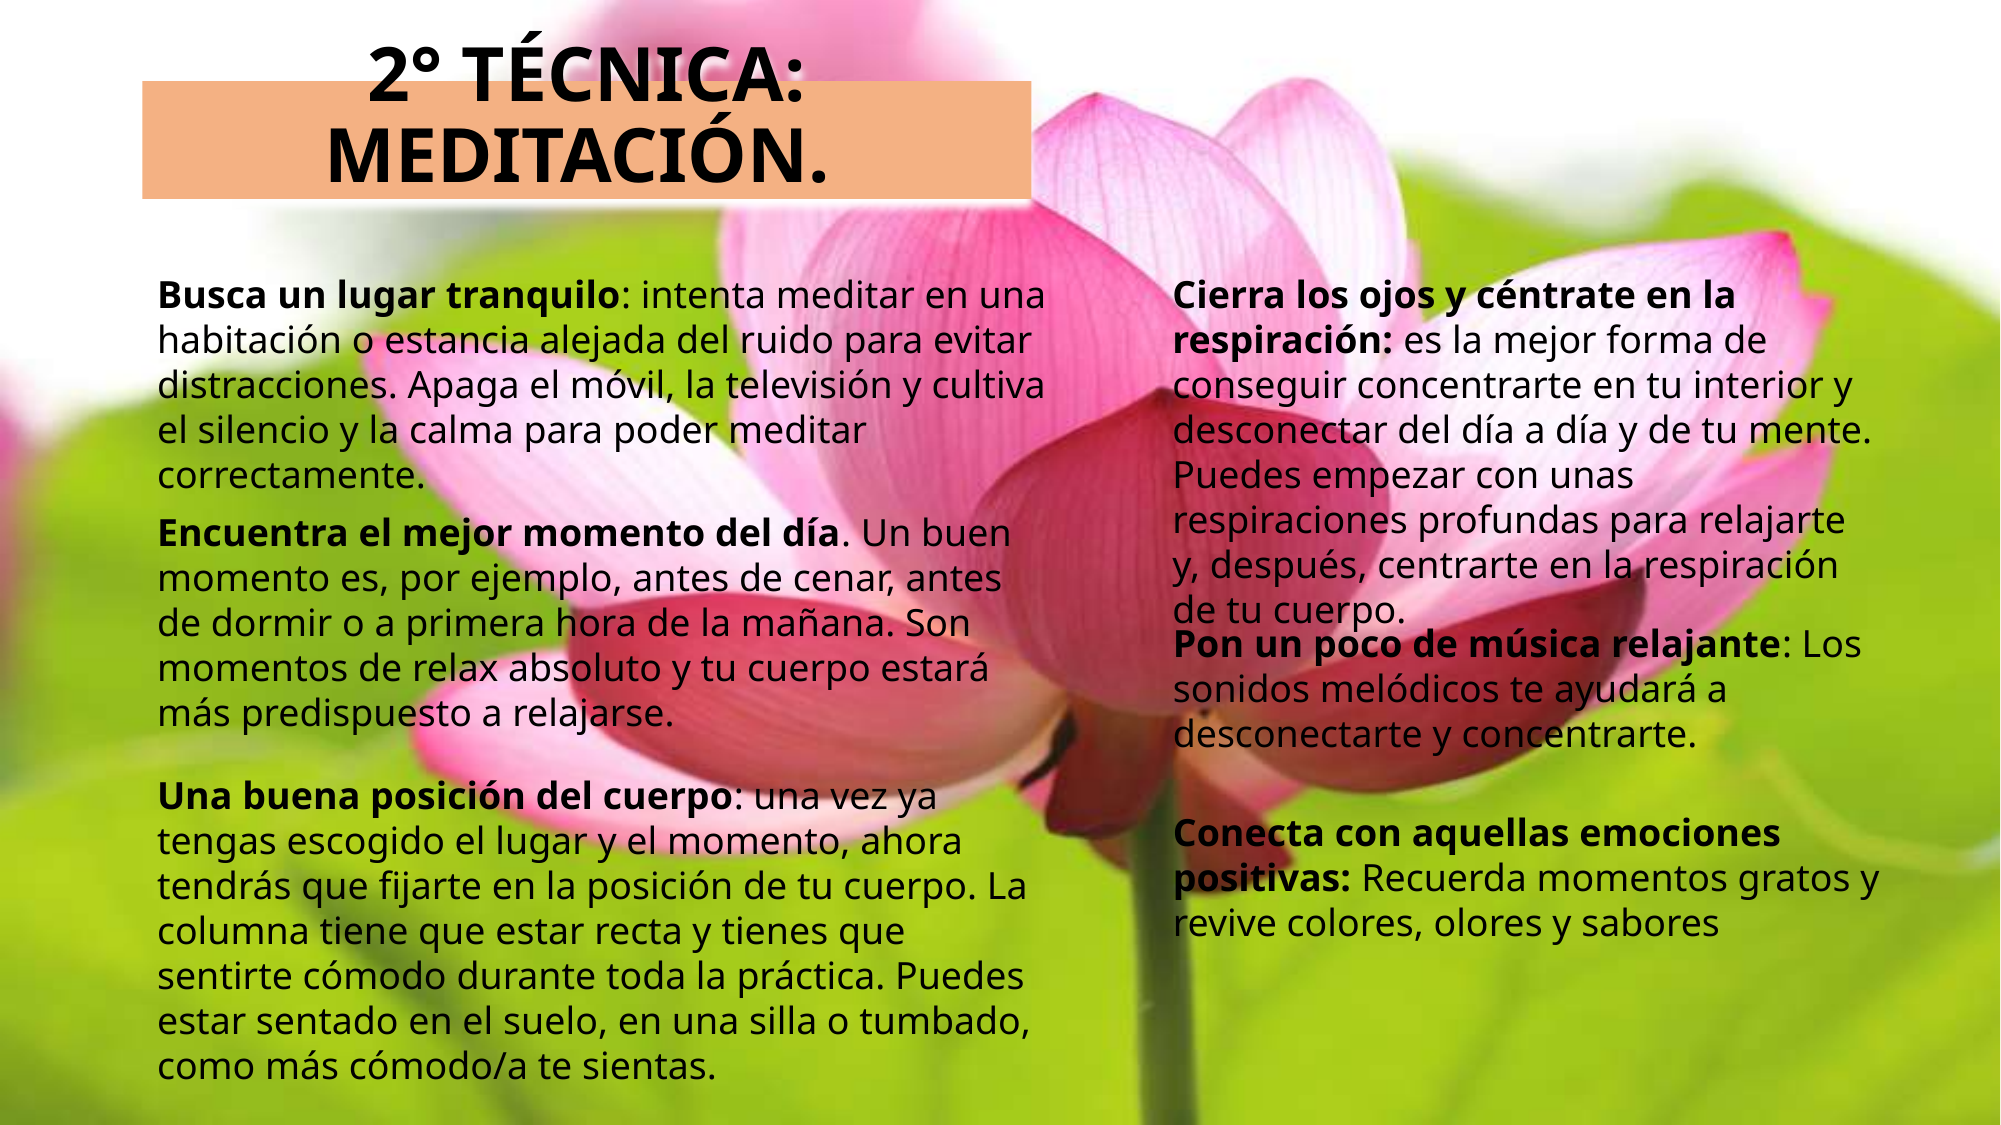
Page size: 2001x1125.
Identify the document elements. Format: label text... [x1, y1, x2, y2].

text_box Busca un lugar tranquilo: intenta meditar en una habitación o estancia alejada del ruido para evitar distracciones. Apaga el móvil, la televisión y cultiva el silencio y la calma para poder meditar correctamente. [142, 263, 1064, 501]
text_box Encuentra el mejor momento del día. Un buen momento es, por ejemplo, antes de cenar, antes de dormir o a primera hora de la mañana. Son momentos de relax absoluto y tu cuerpo estará más predispuesto a relajarse. [142, 501, 1064, 742]
picture [0, 0, 2001, 1125]
text_box Cierra los ojos y céntrate en la respiración: es la mejor forma de conseguir concentrarte en tu interior y desconectar del día a día y de tu mente. Puedes empezar con unas respiraciones profundas para relajarte y, después, centrarte en la respiración de tu cuerpo. [1157, 263, 1895, 638]
text_box Una buena posición del cuerpo: una vez ya tengas escogido el lugar y el momento, ahora tendrás que fijarte en la posición de tu cuerpo. La columna tiene que estar recta y tienes que sentirte cómodo durante toda la práctica. Puedes estar sentado en el suelo, en una silla o tumbado, como más cómodo/a te sientas. [142, 764, 1064, 1095]
text_box 2° TÉCNICA: MEDITACIÓN. [142, 81, 1032, 199]
text_box Pon un poco de música relajante: Los sonidos melódicos te ayudará a desconectarte y concentrarte. [1158, 612, 1920, 763]
text_box Conecta con aquellas emociones positivas: Recuerda momentos gratos y revive colores, olores y sabores [1158, 801, 1920, 952]
